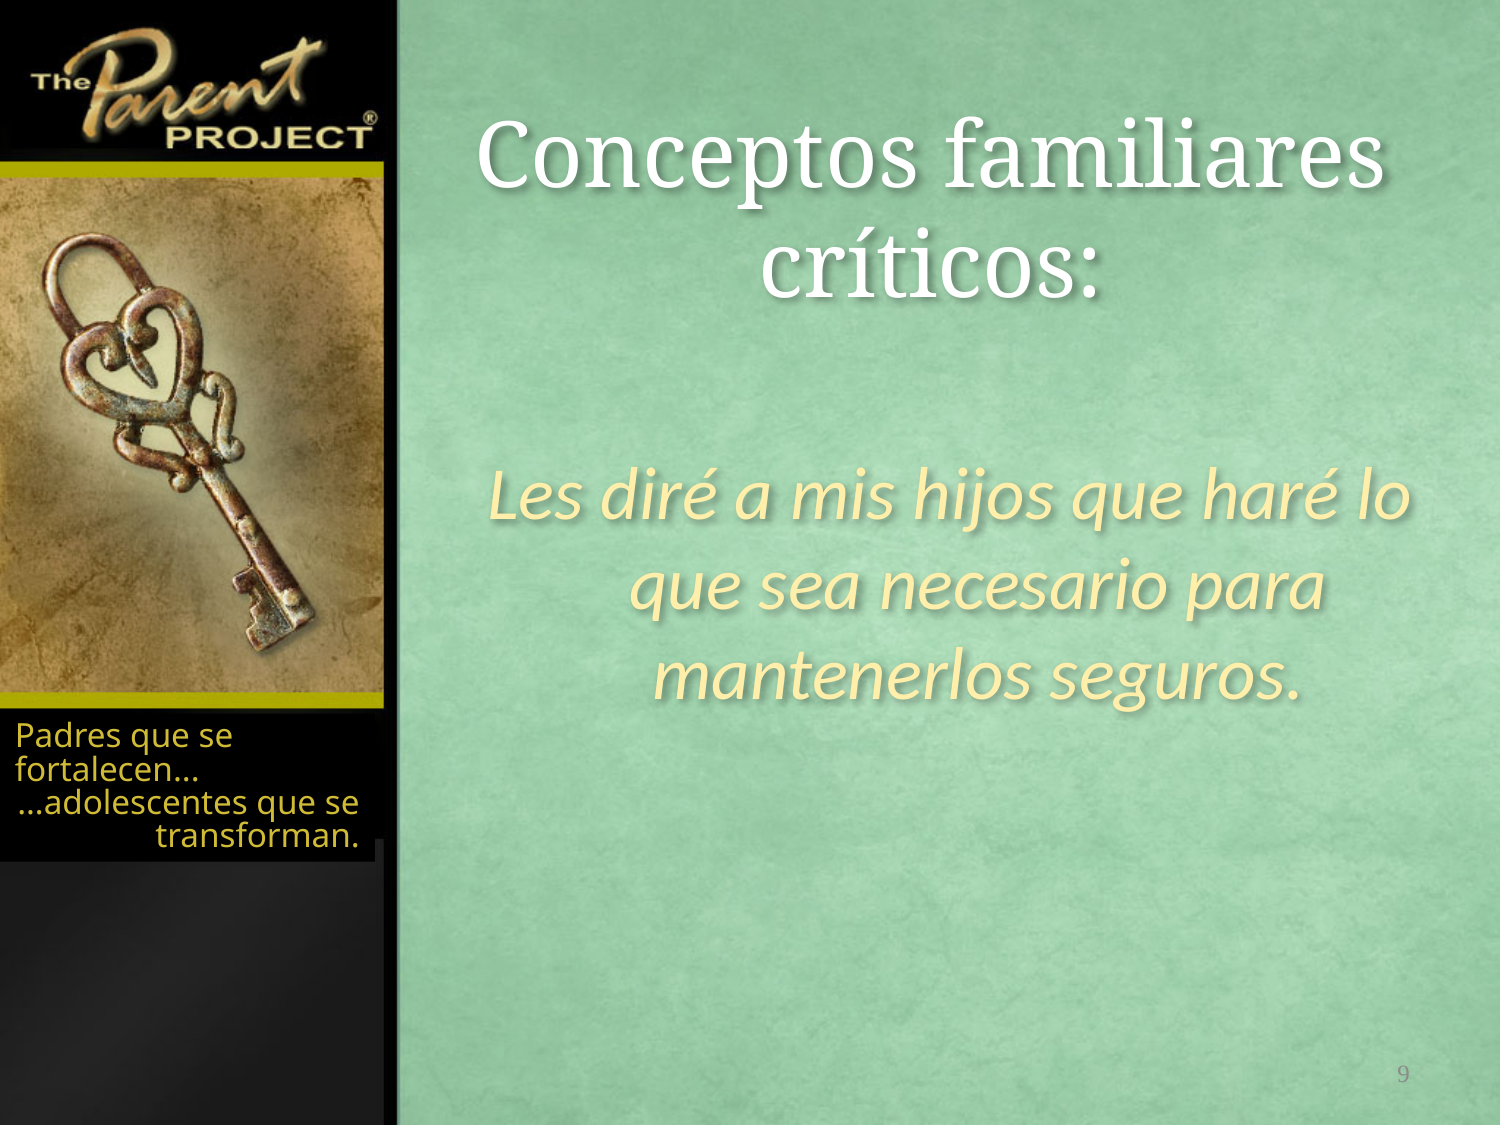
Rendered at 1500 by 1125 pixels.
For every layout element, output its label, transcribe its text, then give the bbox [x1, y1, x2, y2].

list Les diré a mis hijos que haré lo que sea necesario para mantenerlos seguros. [450, 437, 1450, 688]
slide_number 9 [1074, 1042, 1425, 1103]
title Conceptos familiares críticos: [450, 112, 1413, 300]
picture [0, 0, 1500, 1125]
text_box Padres que se fortalecen... …adolescentes que se transforman. [0, 713, 375, 862]
